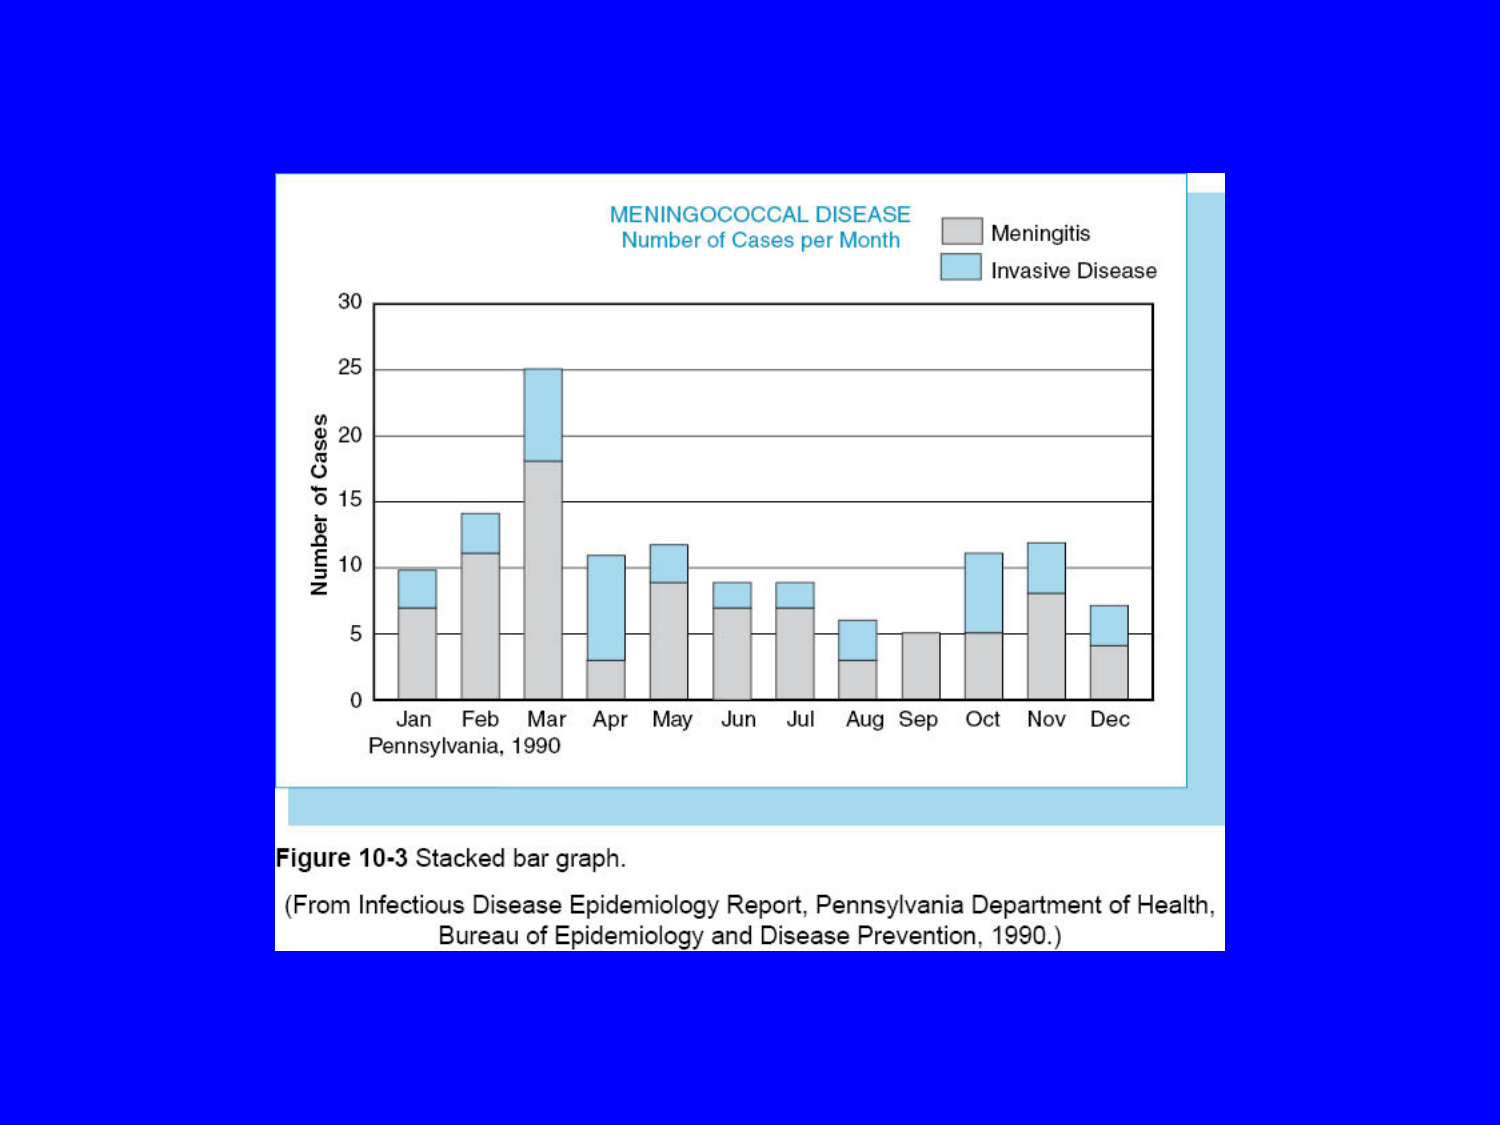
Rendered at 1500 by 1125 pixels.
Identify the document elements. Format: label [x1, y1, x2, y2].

picture [275, 173, 1225, 952]
